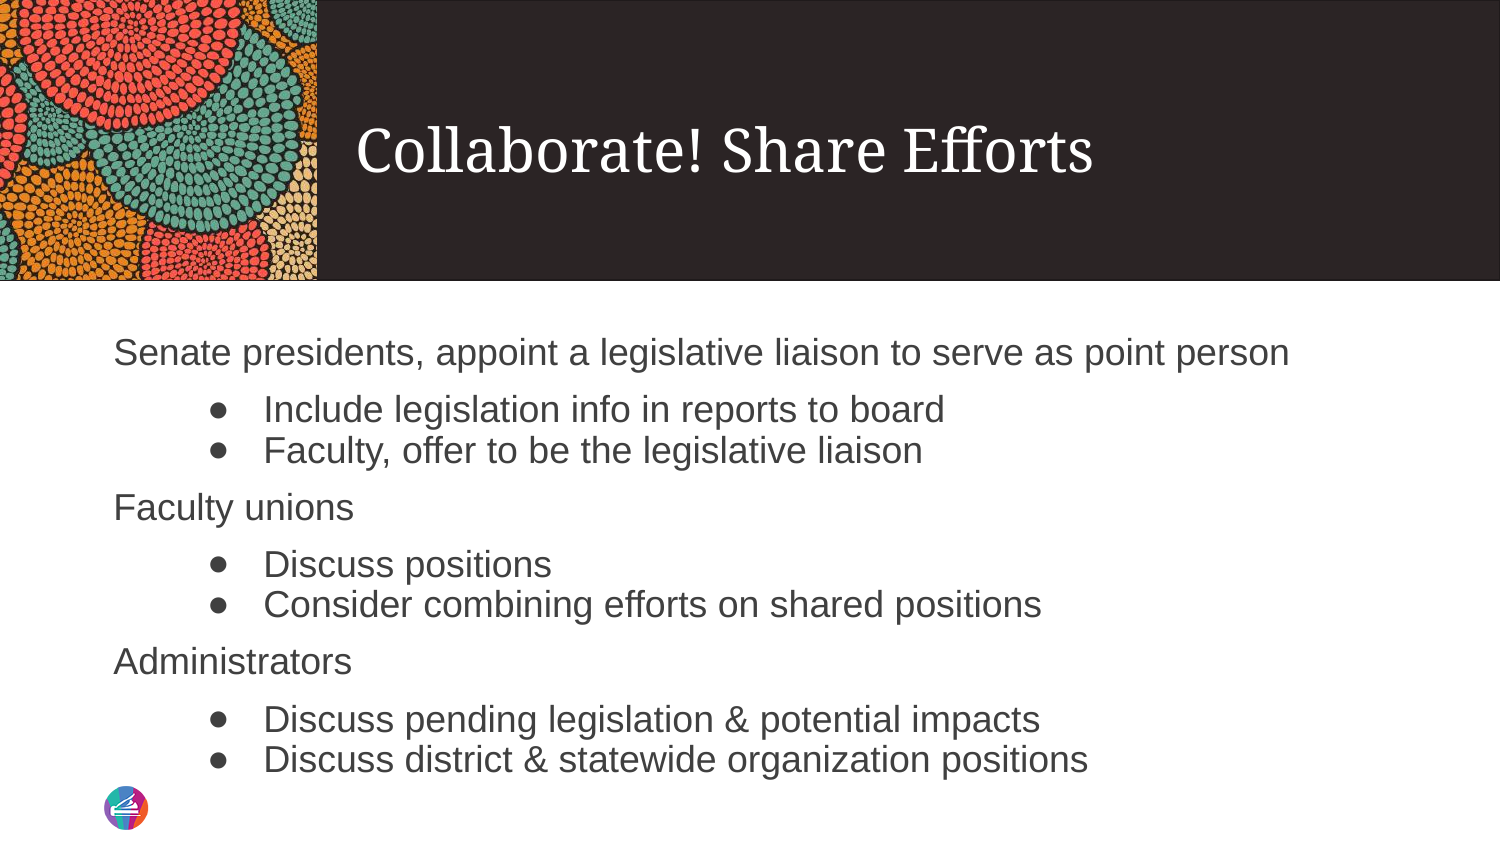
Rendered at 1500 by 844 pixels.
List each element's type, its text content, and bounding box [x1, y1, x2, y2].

title Collaborate! Share Efforts [343, 49, 1397, 257]
picture [0, 0, 317, 280]
list Senate presidents, appoint a legislative liaison to serve as point person Include legislation info in reports to board Faculty, offer to be the legislative liaison Faculty unions Discuss positions Consider combining efforts on shared positions Administrators Discuss pending legislation & potential impacts Discuss district & statewide organization positions [102, 327, 1397, 844]
